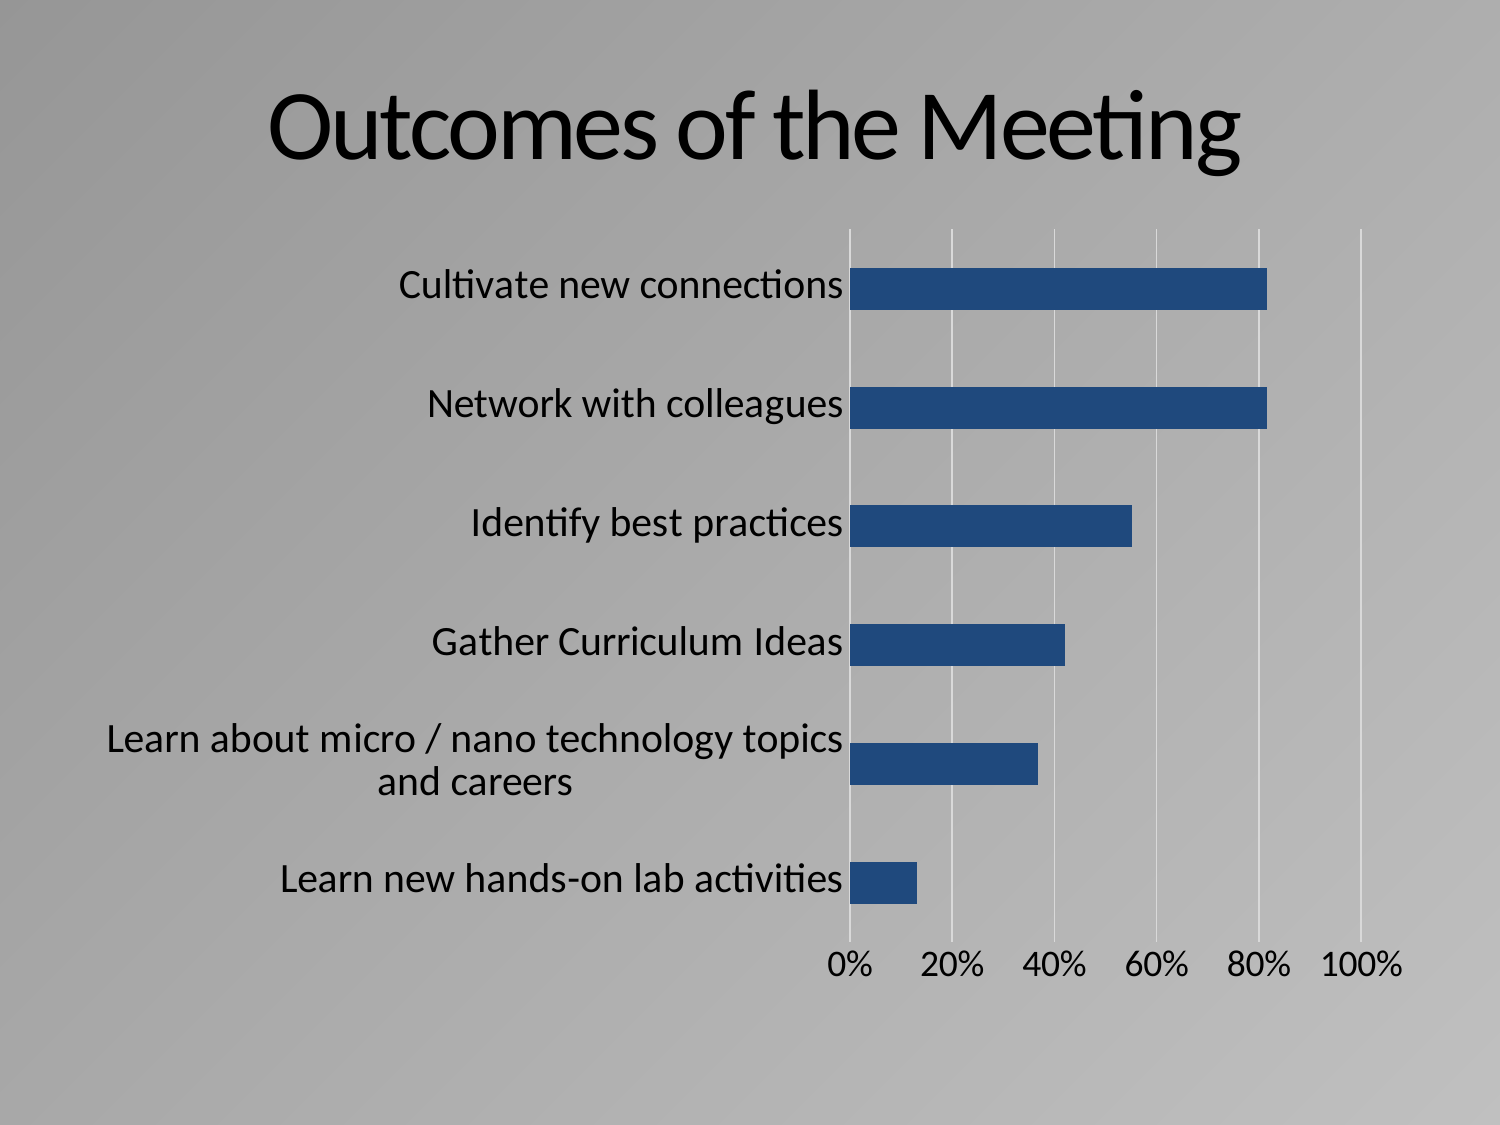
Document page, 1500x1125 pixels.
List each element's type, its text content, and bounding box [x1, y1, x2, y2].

title Outcomes of the Meeting [79, 26, 1430, 213]
chart [79, 213, 1430, 1002]
